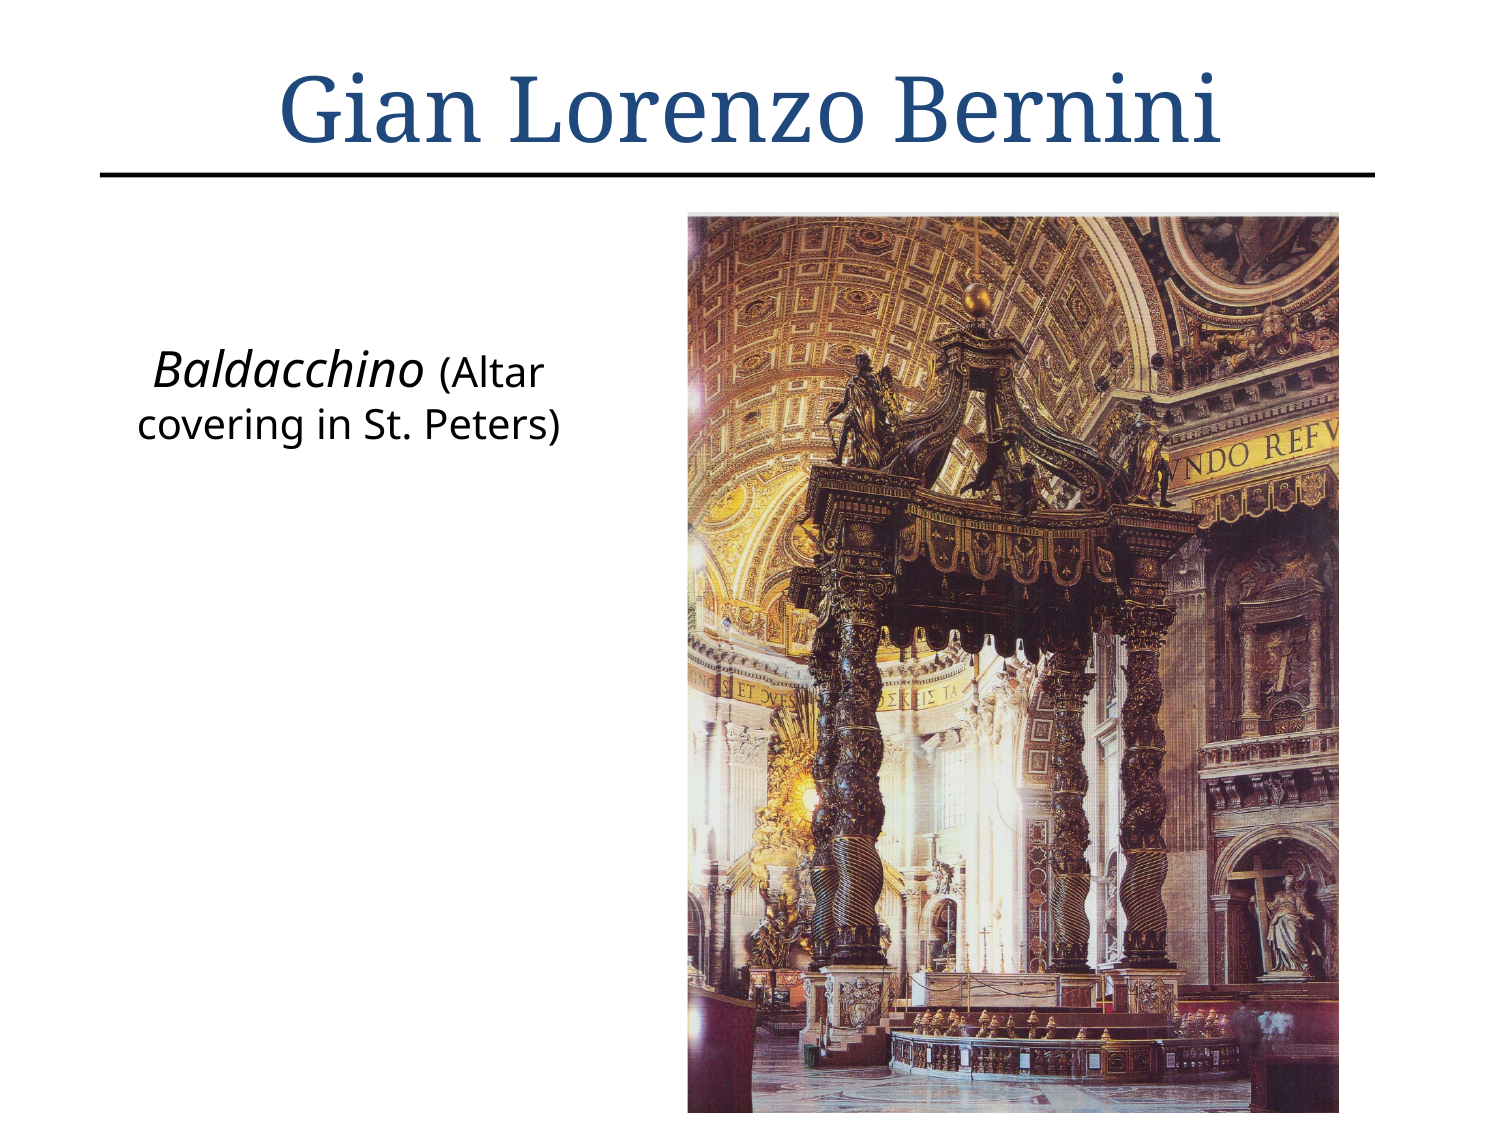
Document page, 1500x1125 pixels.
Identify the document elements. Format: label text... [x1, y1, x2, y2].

text_box Baldacchino (Altar covering in St. Peters) [59, 330, 638, 455]
text_box Gian Lorenzo Bernini [74, 12, 1425, 200]
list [687, 212, 1340, 1113]
